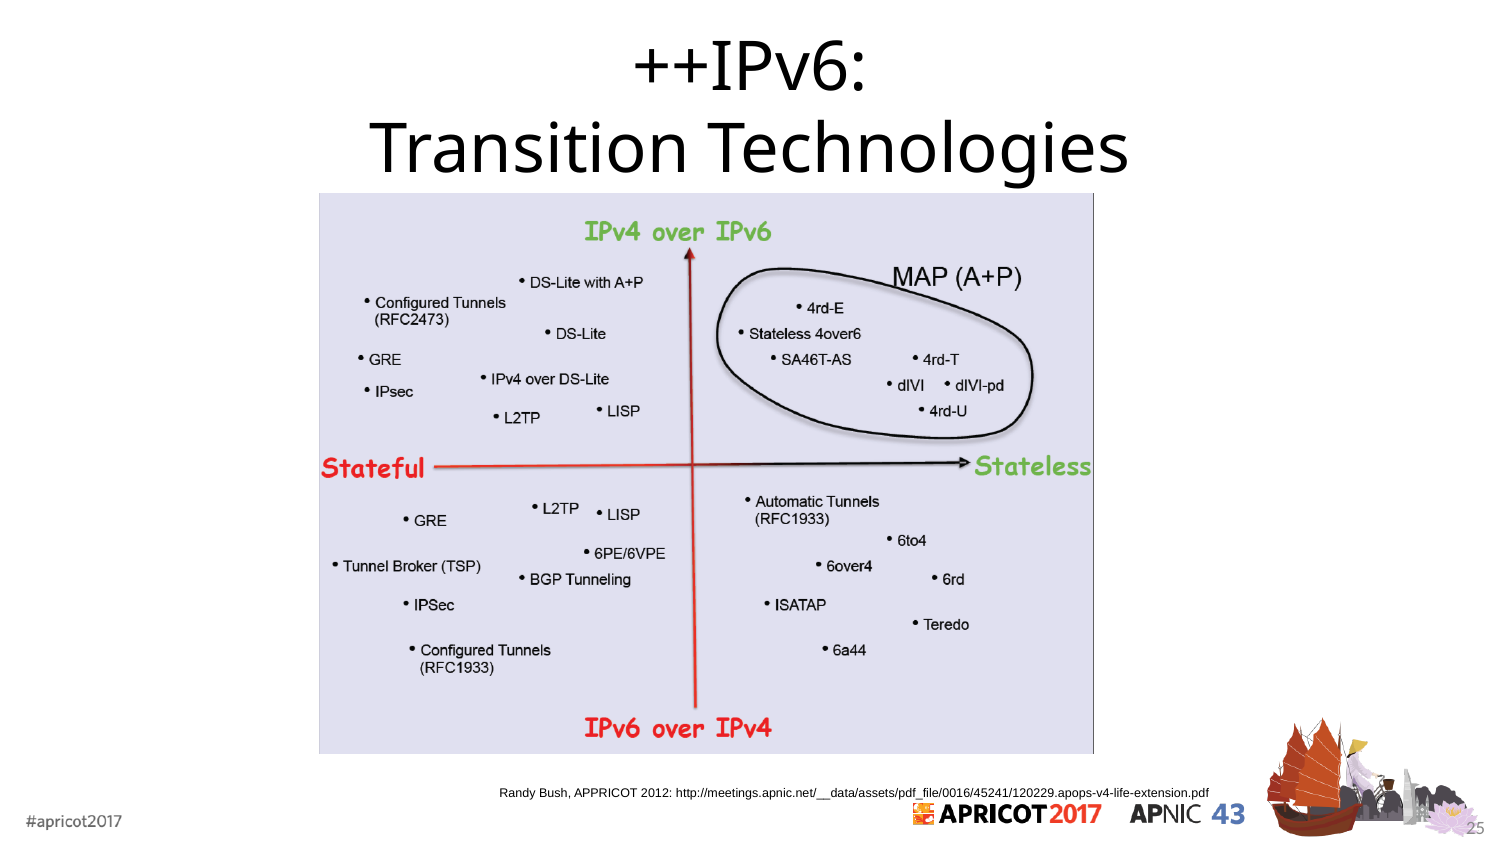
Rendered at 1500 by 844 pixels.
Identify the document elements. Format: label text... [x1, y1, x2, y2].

slide_number 25 [1149, 804, 1500, 844]
text_box Randy Bush, APPRICOT 2012: http://meetings.apnic.net/__data/assets/pdf_file/0016/45241/120229.apops-v4-life-extension.pdf [484, 777, 1224, 808]
title ++IPv6: Transition Technologies [43, 33, 1457, 175]
picture [318, 193, 1094, 755]
